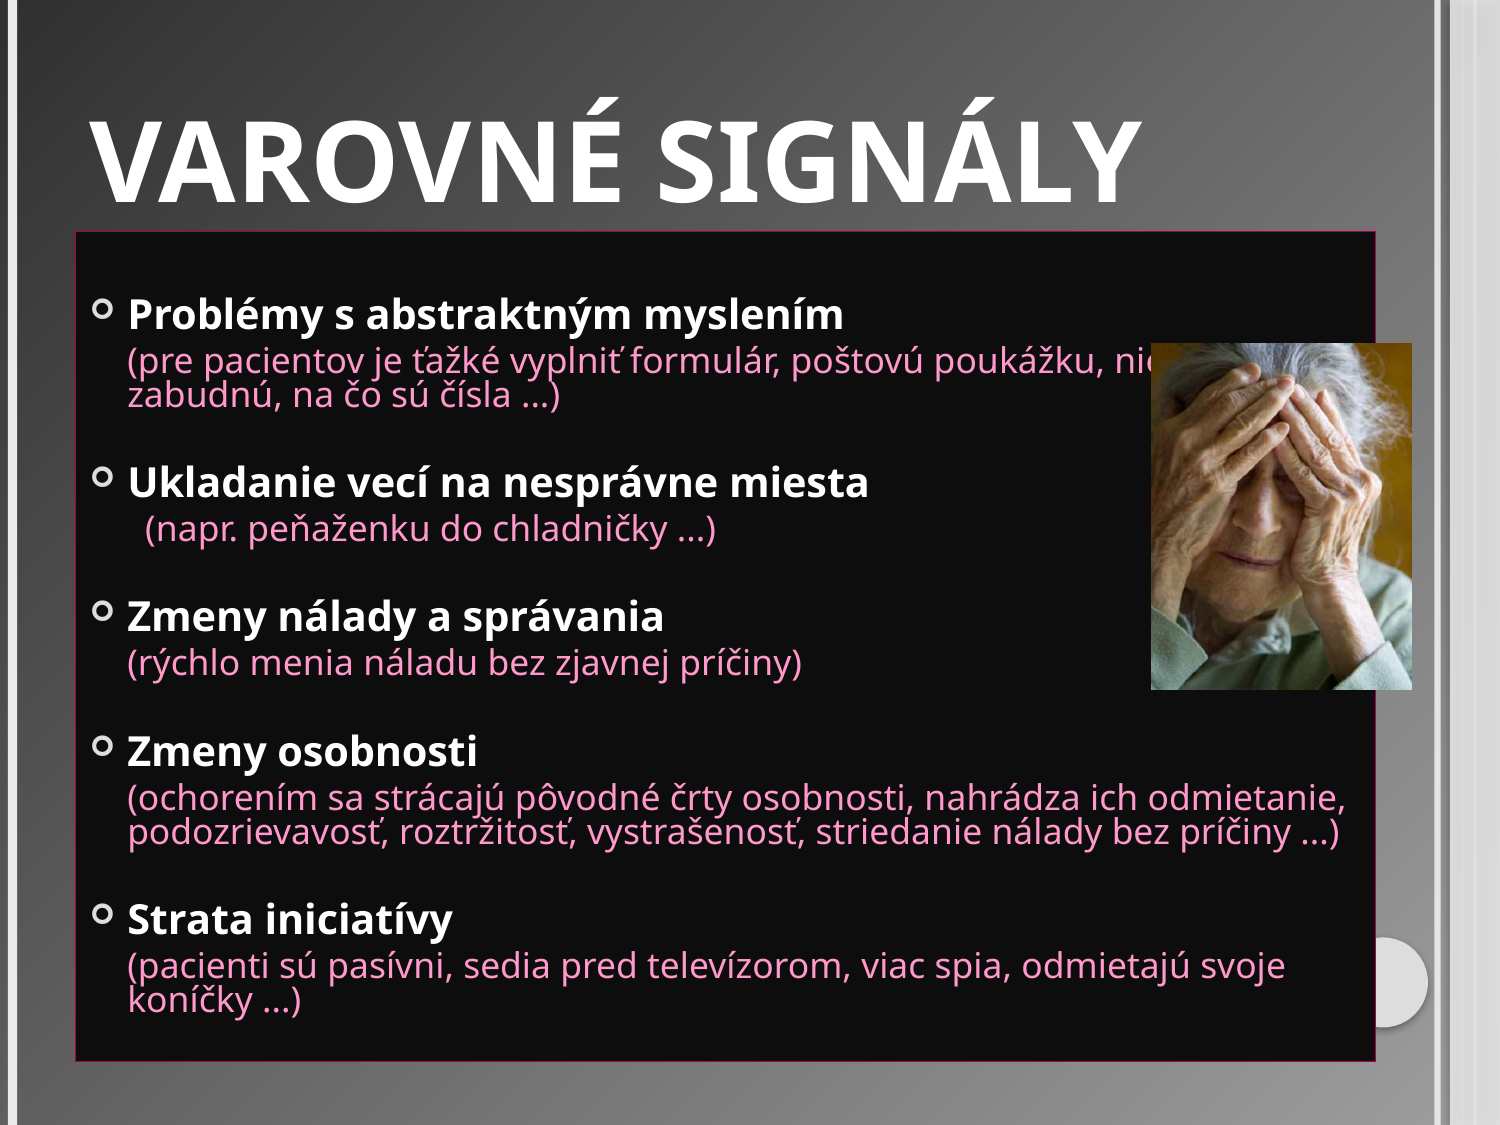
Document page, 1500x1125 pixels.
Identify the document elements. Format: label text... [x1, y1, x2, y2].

title Varovné signály [75, 45, 1300, 231]
list Problémy s abstraktným myslením (pre pacientov je ťažké vyplniť formulár, poštovú poukážku, niektorí zabudnú, na čo sú čísla ...) Ukladanie vecí na nesprávne miesta (napr. peňaženku do chladničky ...) Zmeny nálady a správania (rýchlo menia náladu bez zjavnej príčiny) Zmeny osobnosti (ochorením sa strácajú pôvodné črty osobnosti, nahrádza ich odmietanie, podozrievavosť, roztržitosť, vystrašenosť, striedanie nálady bez príčiny ...) Strata iniciatívy (pacienti sú pasívni, sedia pred televízorom, viac spia, odmietajú svoje koníčky ...) [75, 231, 1376, 1062]
picture [1151, 342, 1413, 691]
